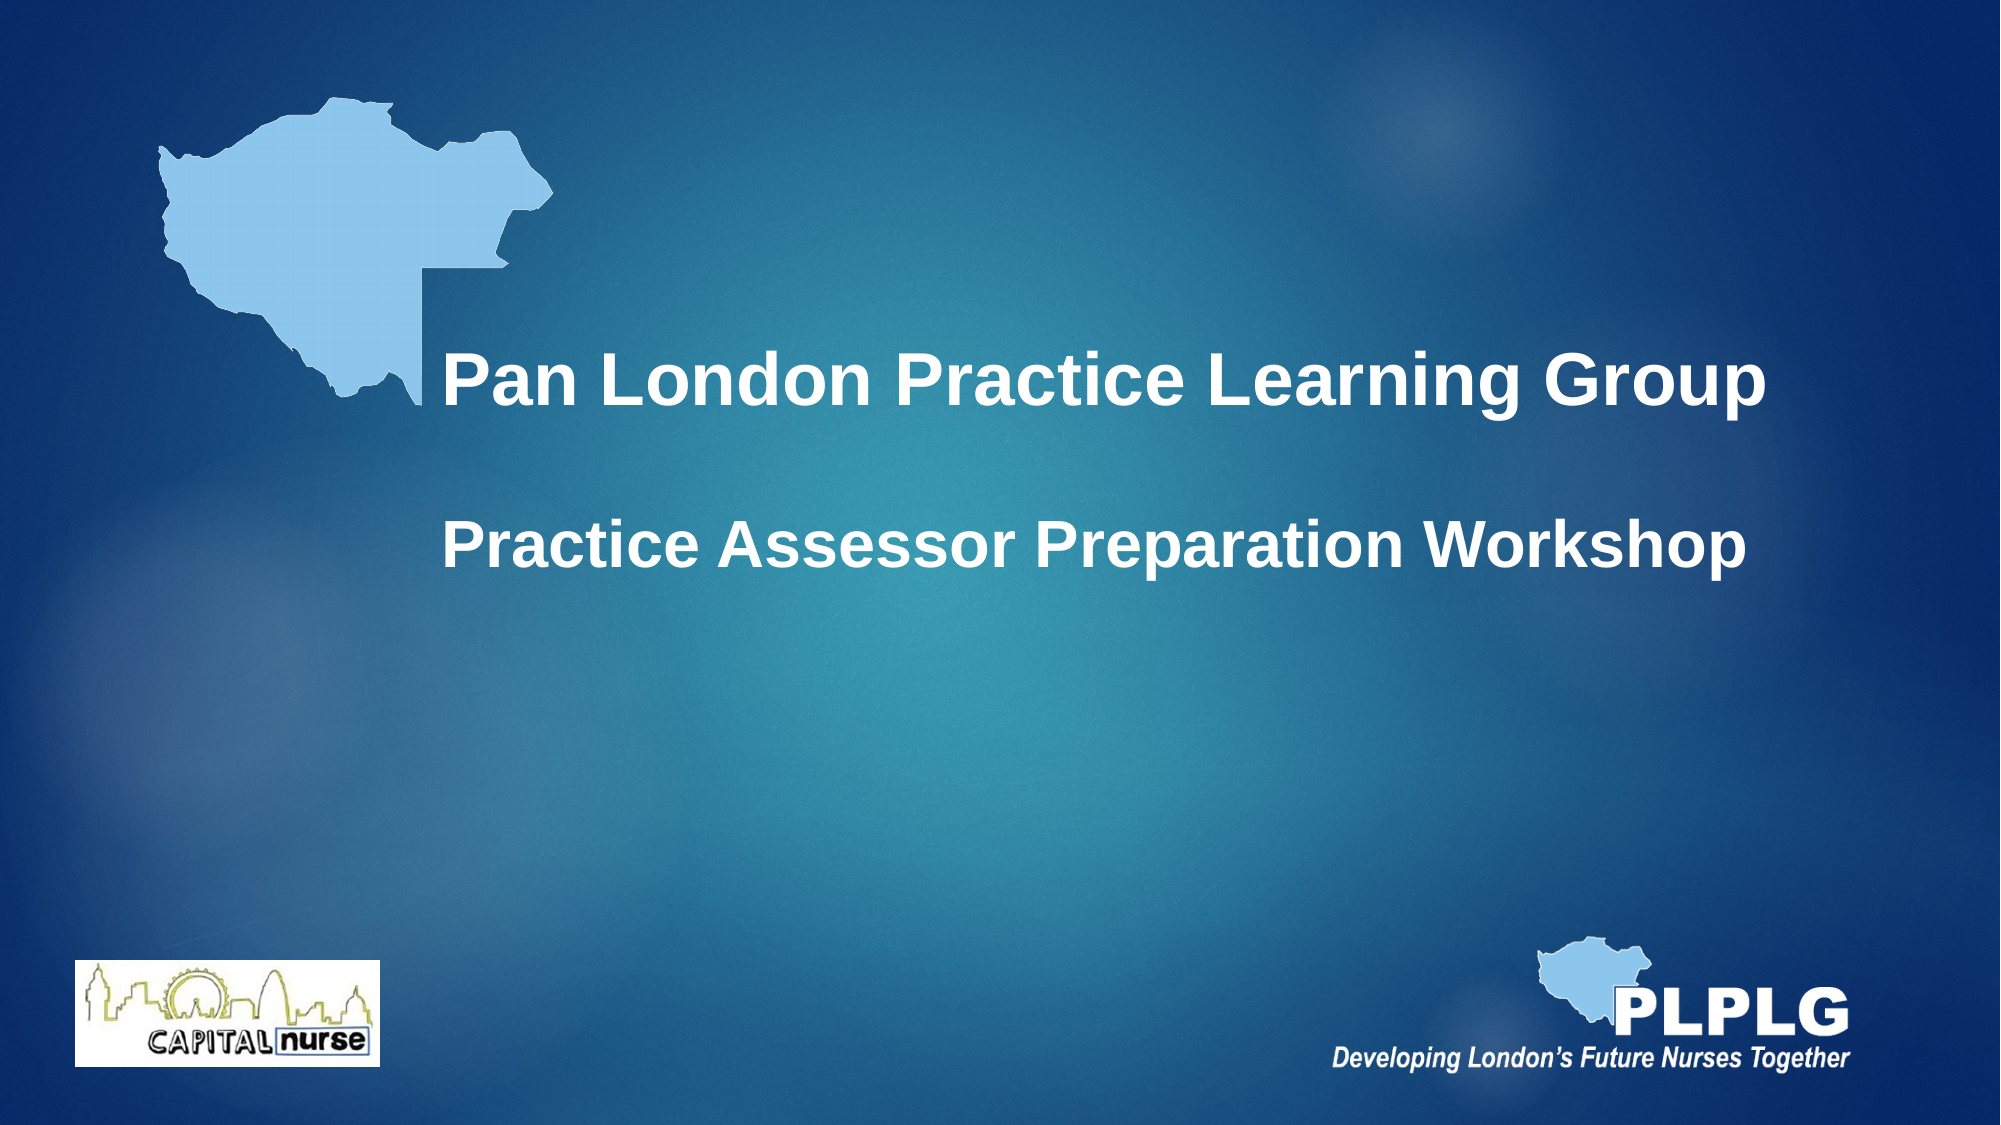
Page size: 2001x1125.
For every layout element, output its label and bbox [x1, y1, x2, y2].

picture [148, 89, 563, 422]
picture [1325, 931, 1856, 1077]
text_box [0, 0, 2000, 1125]
picture [75, 960, 381, 1068]
